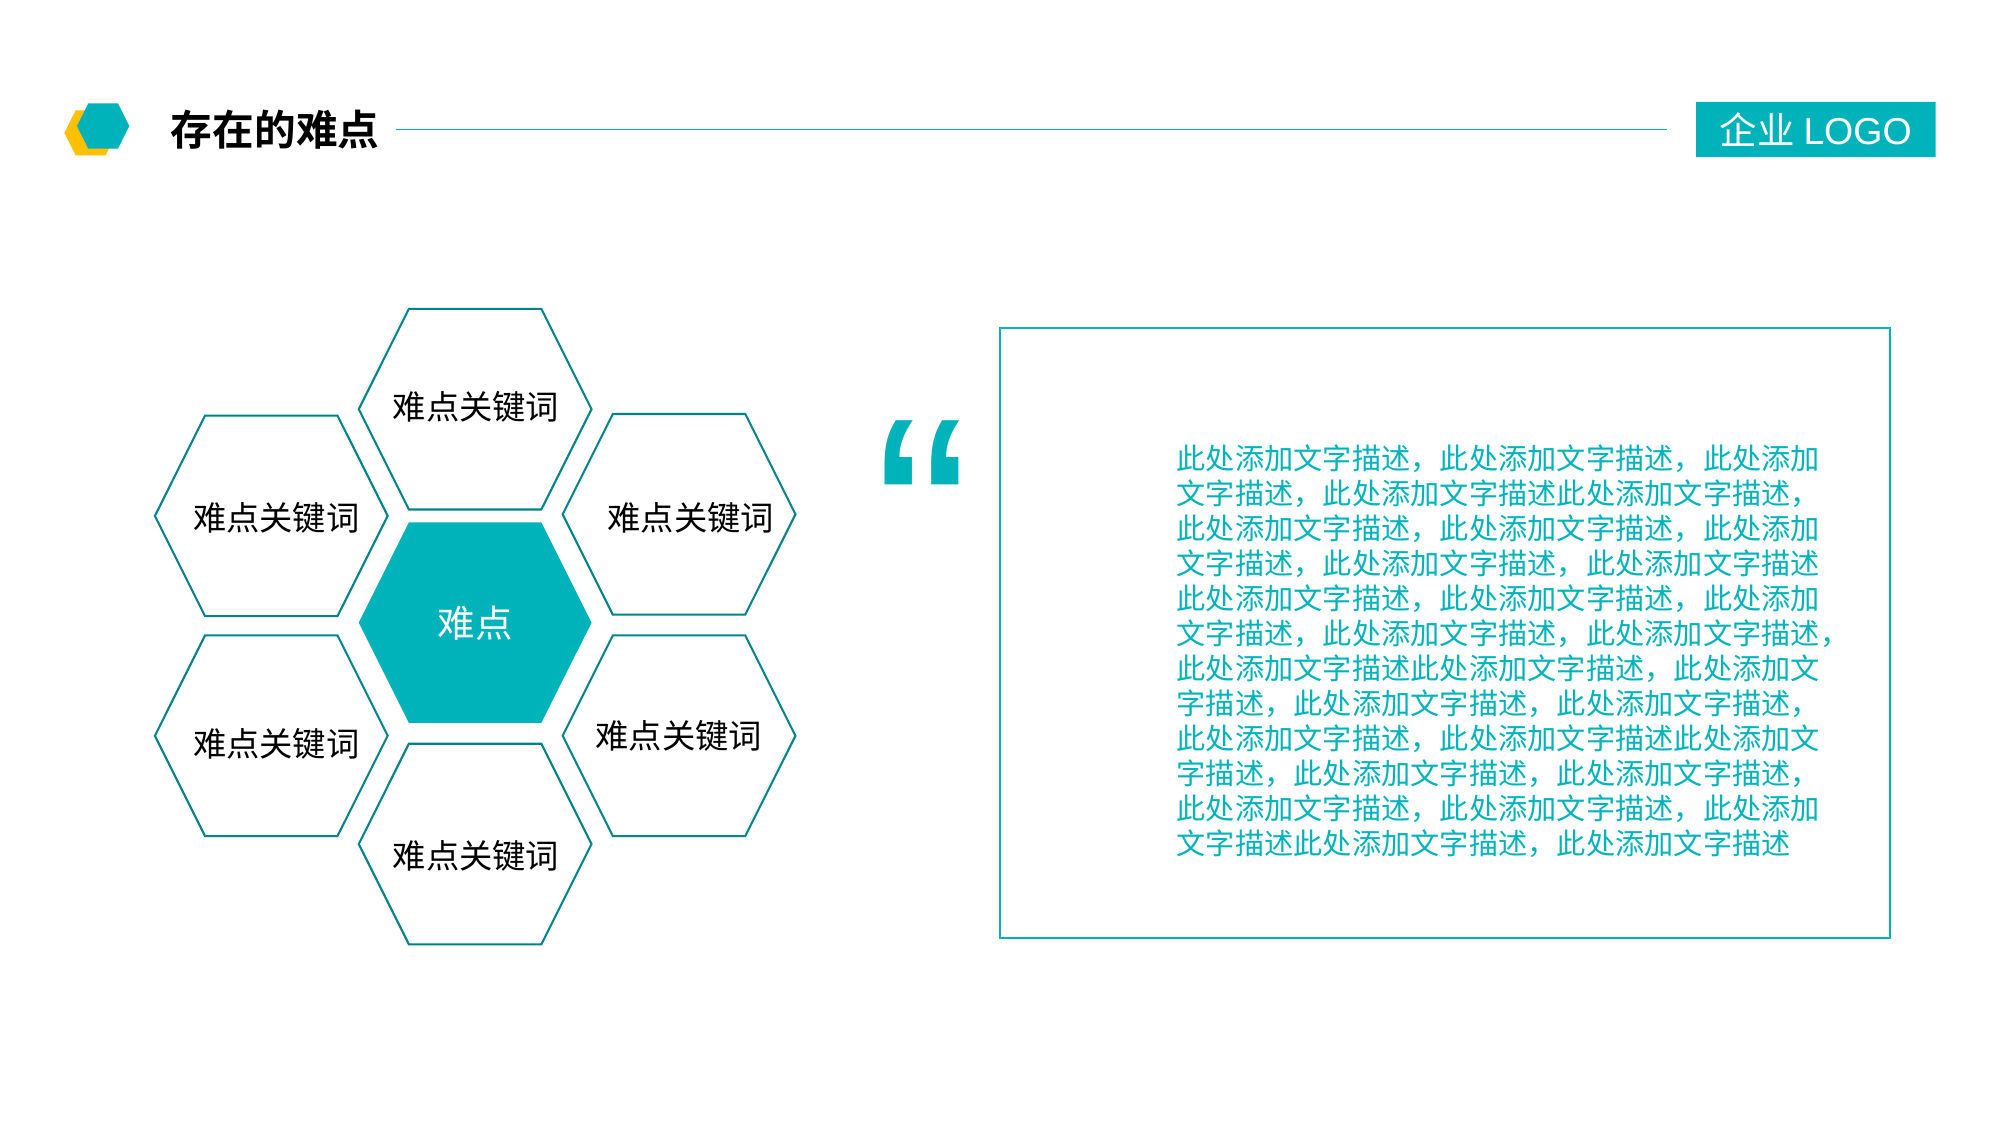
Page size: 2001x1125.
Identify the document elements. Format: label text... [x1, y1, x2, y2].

text_box [999, 327, 1891, 939]
text_box 企业LOGO [1695, 101, 1937, 158]
text_box 存在的难点 [156, 96, 395, 162]
text_box “ [859, 323, 1243, 684]
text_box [64, 103, 130, 156]
text_box 此处添加文字描述，此处添加文字描述，此处添加文字描述，此处添加文字描述此处添加文字描述，此处添加文字描述，此处添加文字描述，此处添加文字描述，此处添加文字描述，此处添加文字描述此处添加文字描述，此处添加文字描述，此处添加文字描述，此处添加文字描述，此处添加文字描述，此处添加文字描述此处添加文字描述，此处添加文字描述，此处添加文字描述，此处添加文字描述，此处添加文字描述，此处添加文字描述此处添加文字描述，此处添加文字描述，此处添加文字描述，此处添加文字描述，此处添加文字描述，此处添加文字描述此处添加文字描述，此处添加文字描述 [1161, 433, 1845, 868]
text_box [154, 308, 796, 945]
